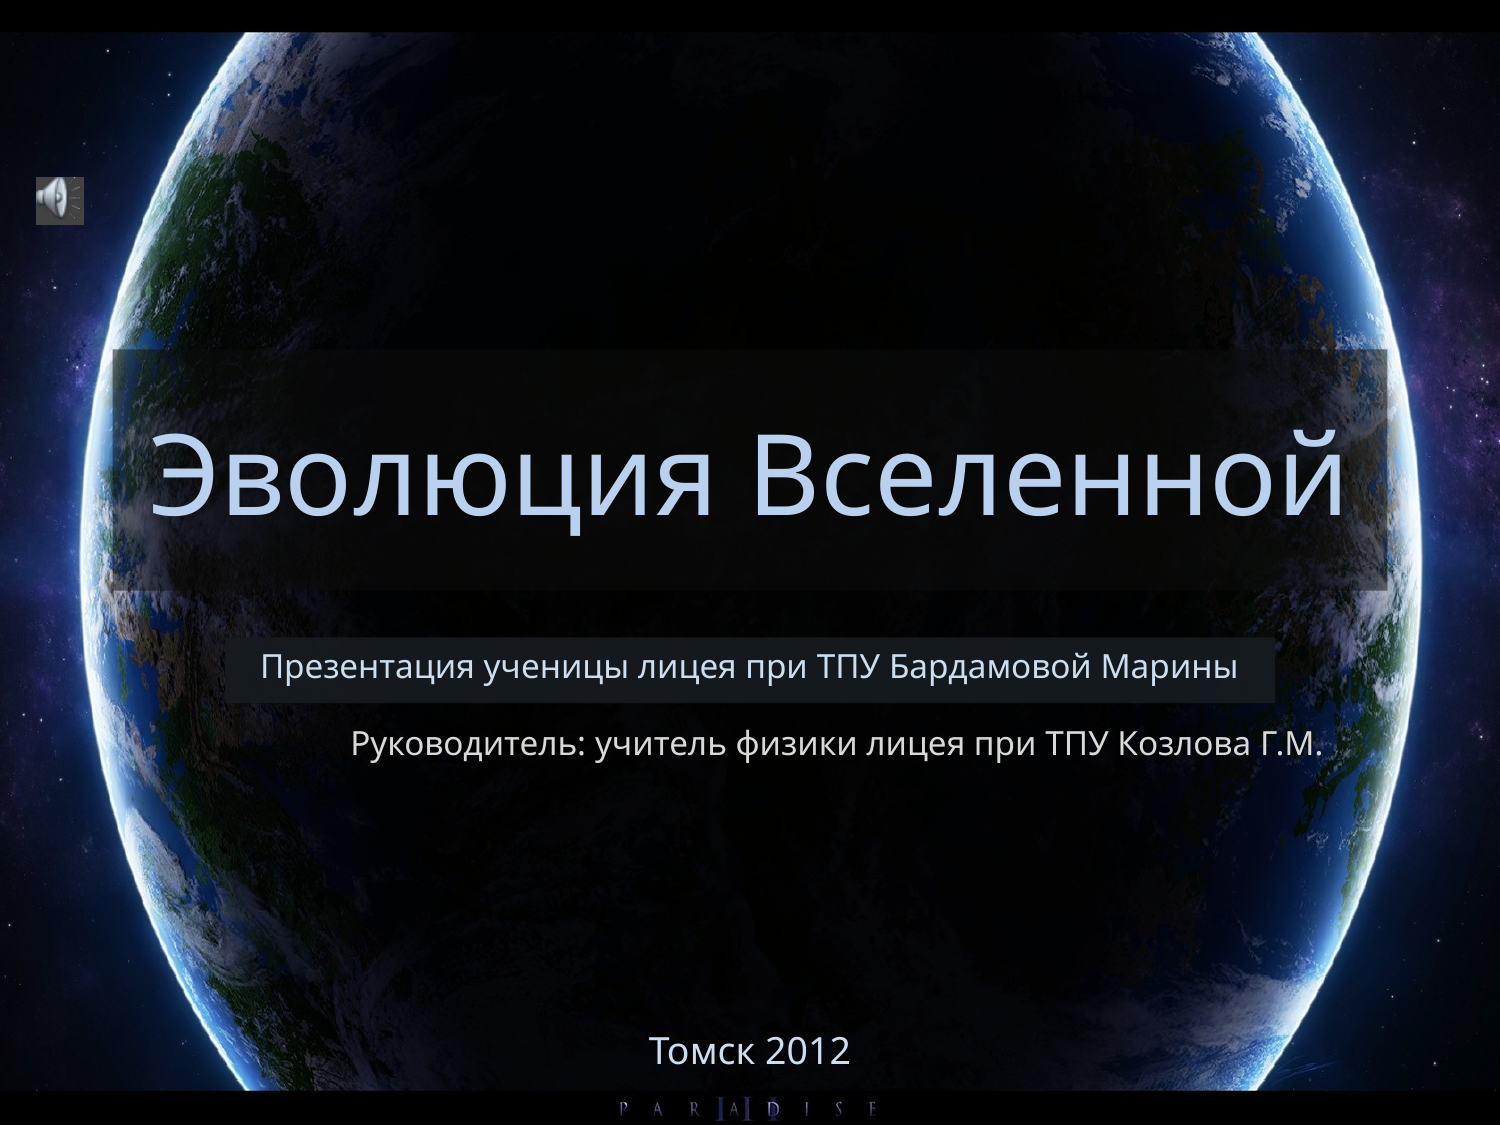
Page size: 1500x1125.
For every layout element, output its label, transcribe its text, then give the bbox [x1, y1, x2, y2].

subtitle Презентация ученицы лицея при ТПУ Бардамовой Марины [225, 637, 1275, 704]
text_box Руководитель: учитель физики лицея при ТПУ Козлова Г.М. [335, 714, 1341, 770]
title Эволюция Вселенной [112, 349, 1388, 591]
picture [0, 0, 1500, 1125]
text_box Томск 2012 [634, 1019, 866, 1080]
